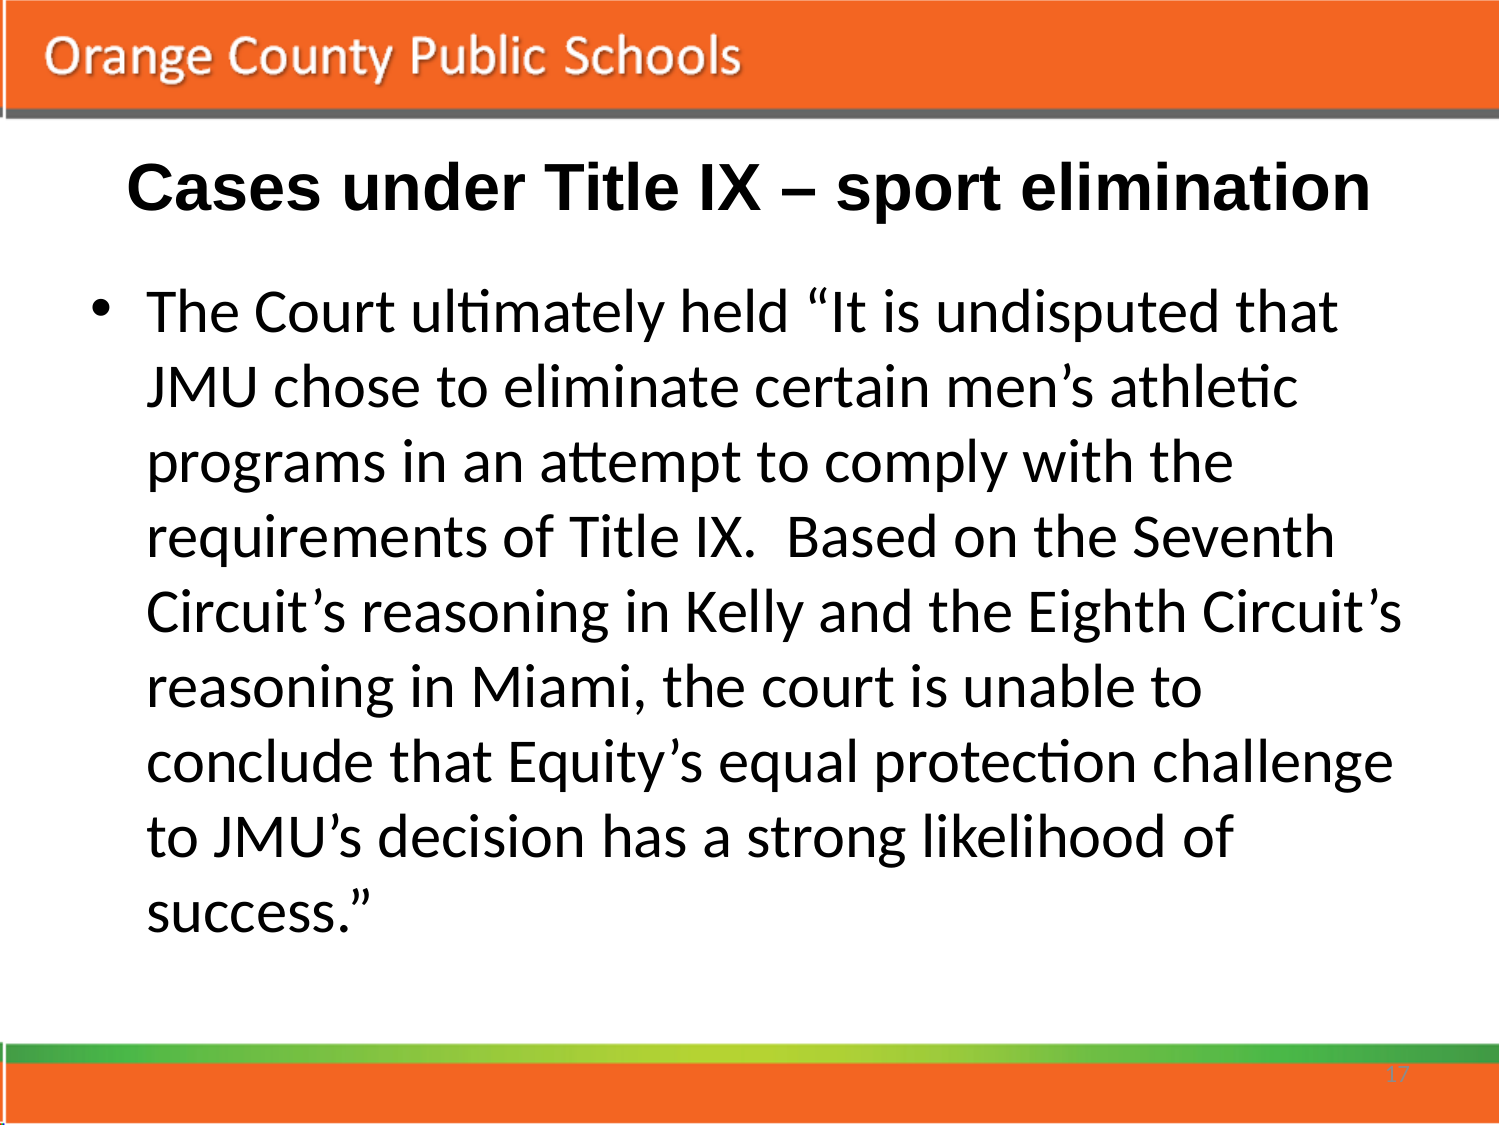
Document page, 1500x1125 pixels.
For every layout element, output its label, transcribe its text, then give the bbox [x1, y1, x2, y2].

slide_number 17 [1074, 1042, 1425, 1103]
picture [0, 0, 1499, 1125]
title Cases under Title IX – sport elimination [74, 89, 1426, 262]
list The Court ultimately held “It is undisputed that JMU chose to eliminate certain men’s athletic programs in an attempt to comply with the requirements of Title IX. Based on the Seventh Circuit’s reasoning in Kelly and the Eighth Circuit’s reasoning in Miami, the court is unable to conclude that Equity’s equal protection challenge to JMU’s decision has a strong likelihood of success.” [74, 262, 1426, 1006]
